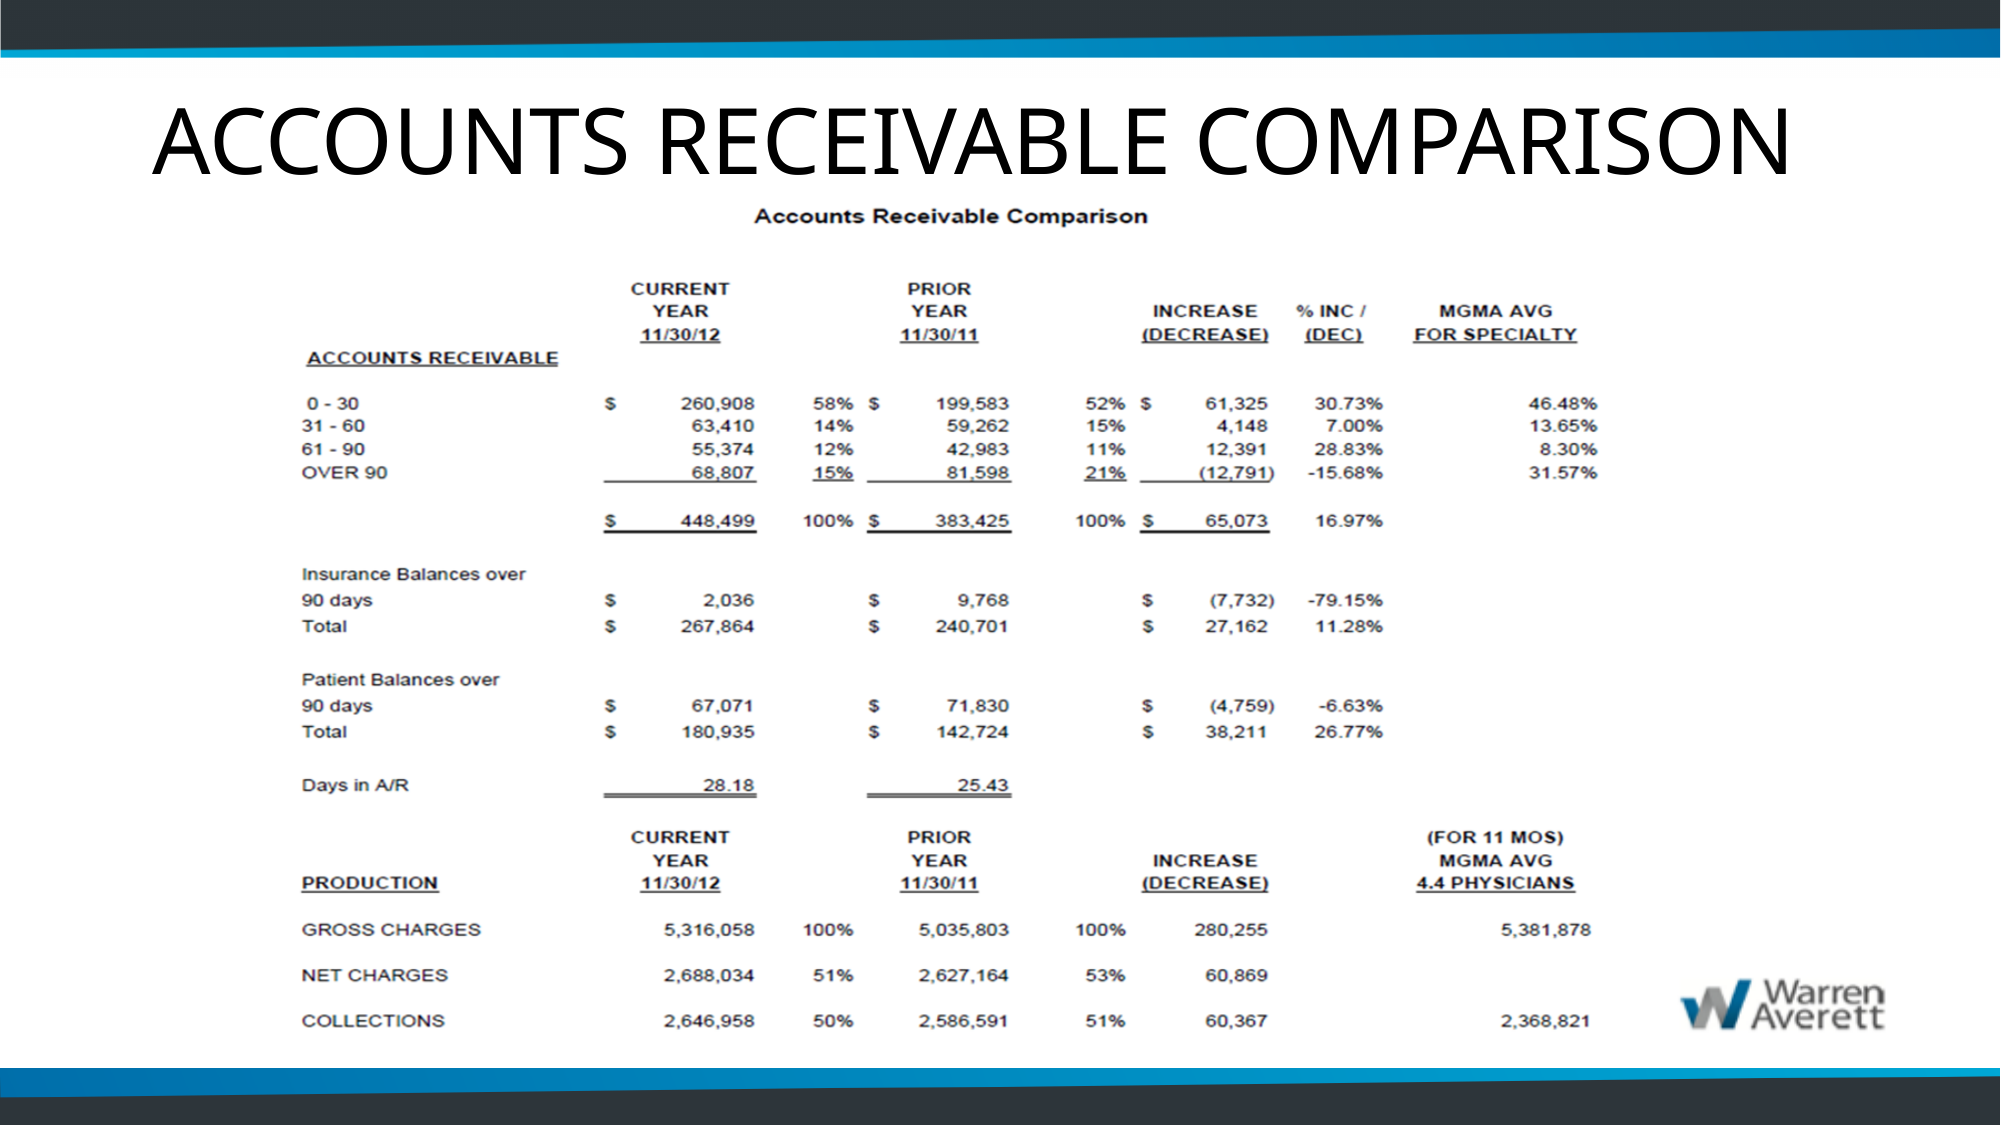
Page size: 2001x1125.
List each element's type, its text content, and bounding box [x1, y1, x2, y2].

title ACCOUNTS RECEIVABLE COMPARISON [137, 59, 1863, 230]
picture [2, 0, 2000, 78]
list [191, 191, 1661, 1041]
picture [0, 951, 2000, 1125]
